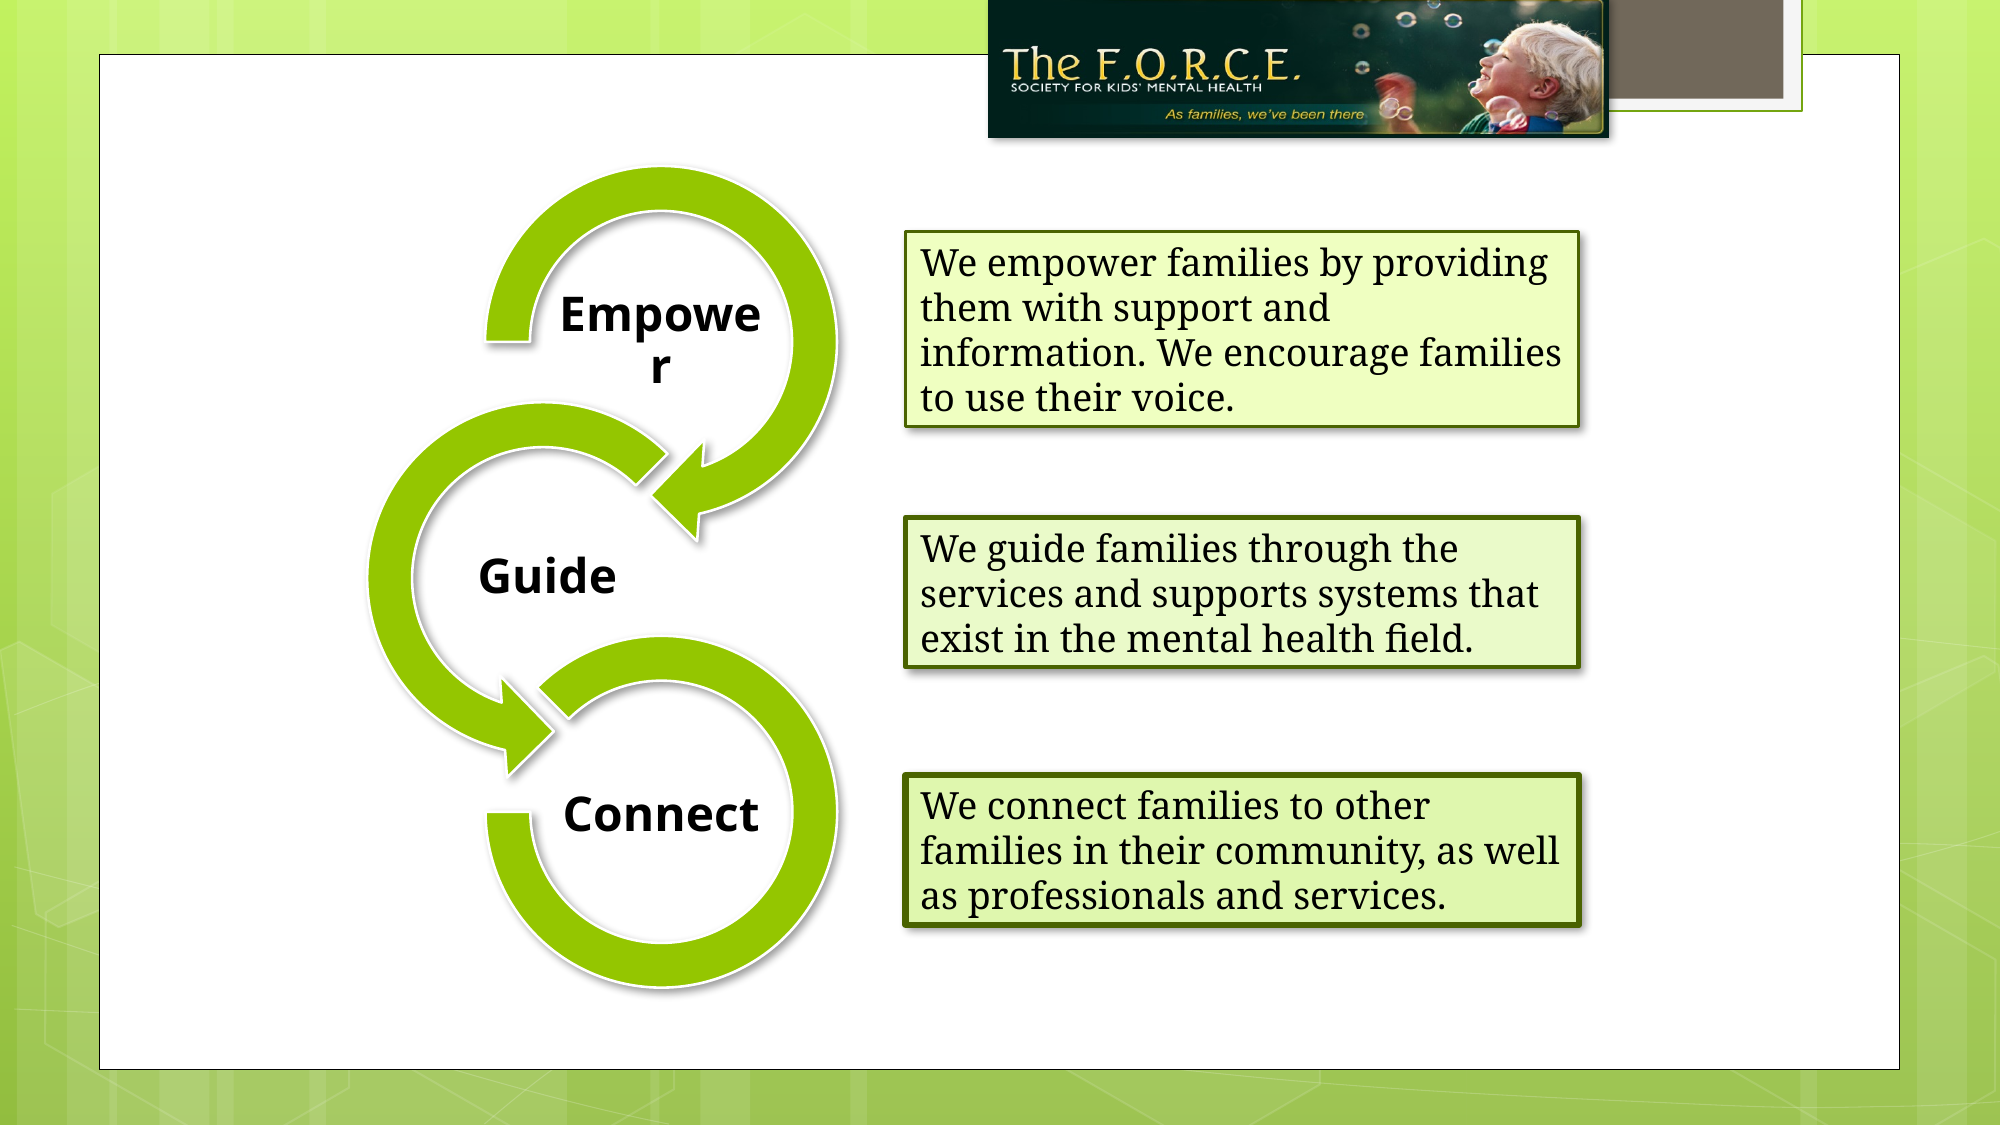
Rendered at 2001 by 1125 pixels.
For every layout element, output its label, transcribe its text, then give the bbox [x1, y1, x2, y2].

text_box We empower families by providing them with support and information. We encourage families to use their voice. [1255, 231, 1579, 427]
text_box We guide families through the services and supports systems that exist in the mental health field. [1255, 517, 1579, 667]
text_box We connect families to other families in their community, as well as professionals and services. [1255, 775, 1579, 925]
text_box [0, 136, 1249, 988]
picture [987, 0, 1609, 138]
